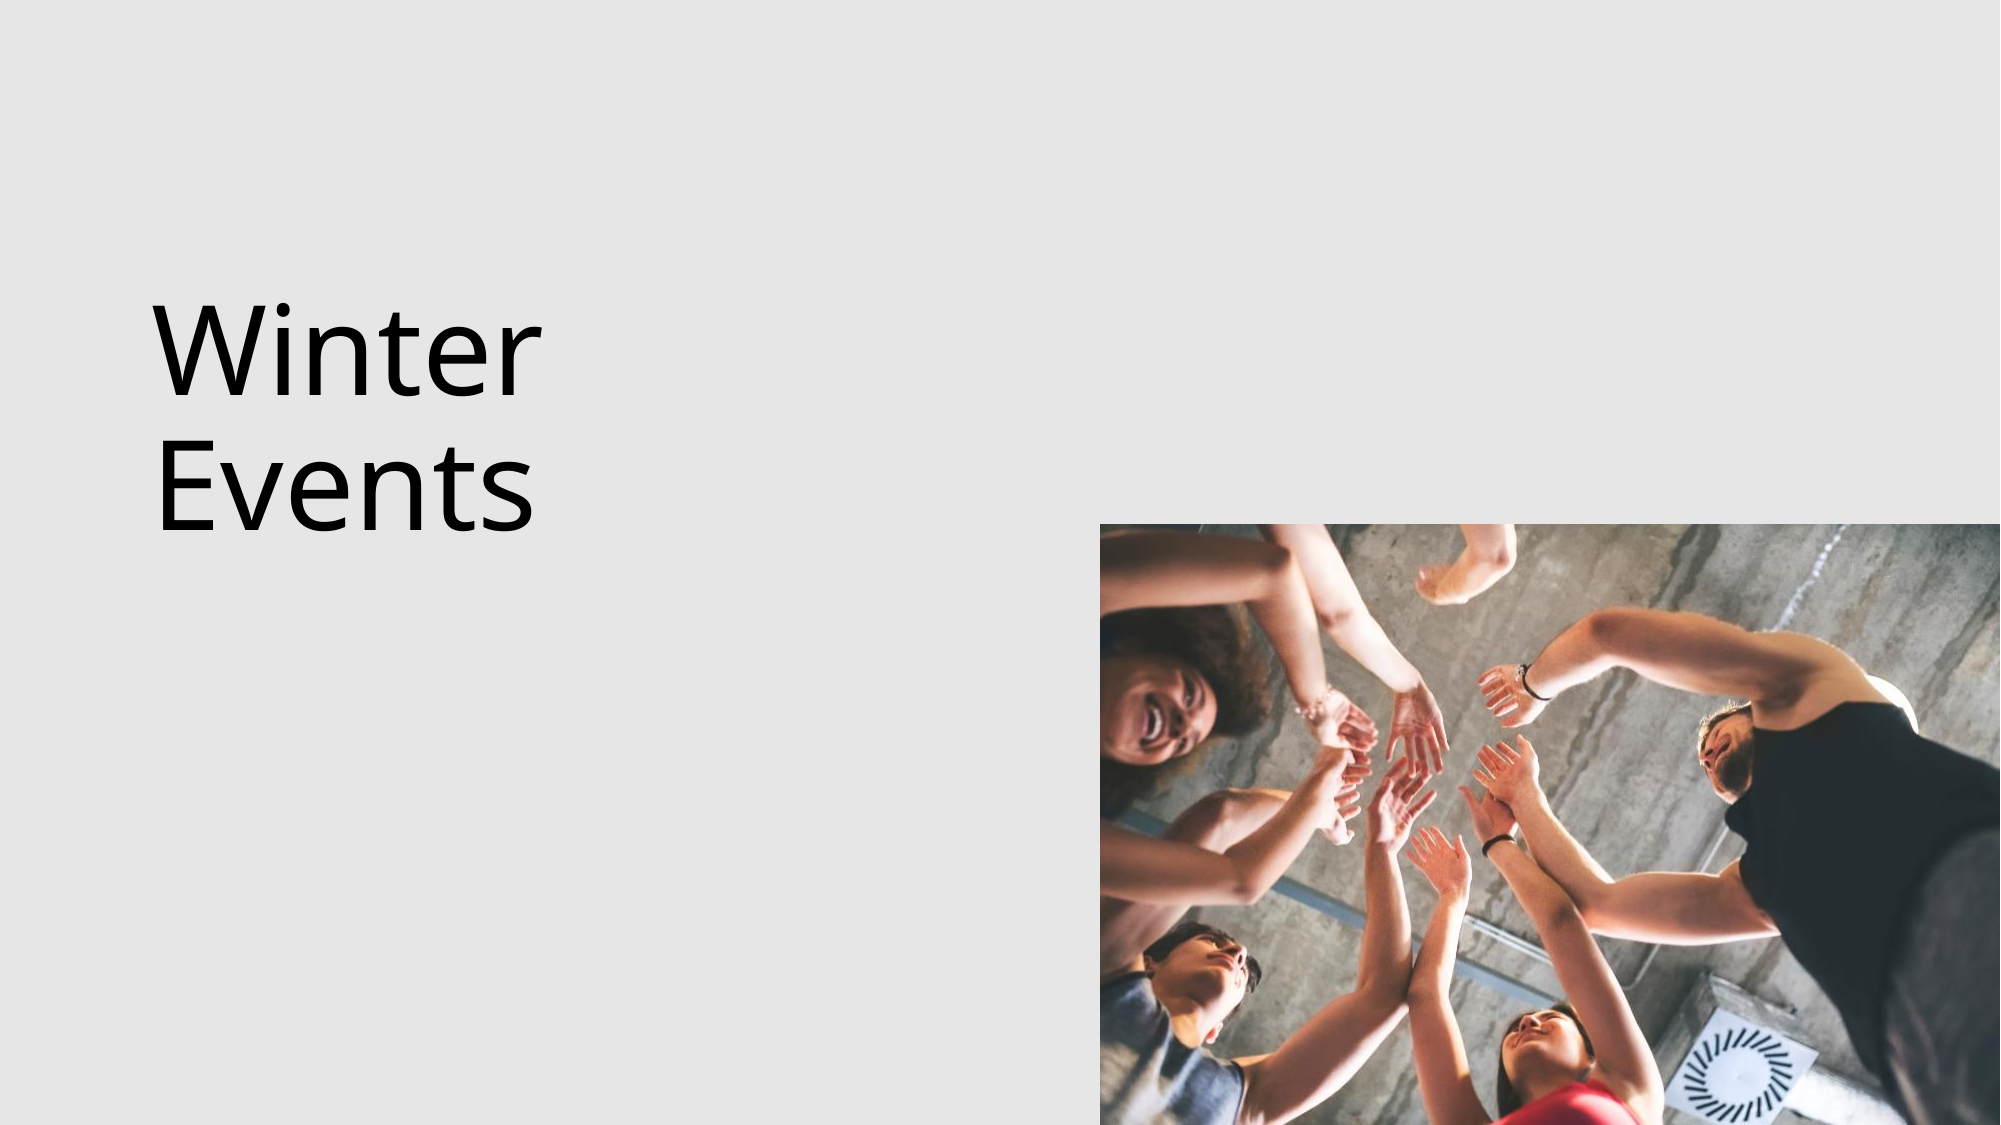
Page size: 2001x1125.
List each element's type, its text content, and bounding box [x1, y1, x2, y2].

picture [1099, 524, 2000, 1125]
title Winter Events [136, 280, 1862, 749]
